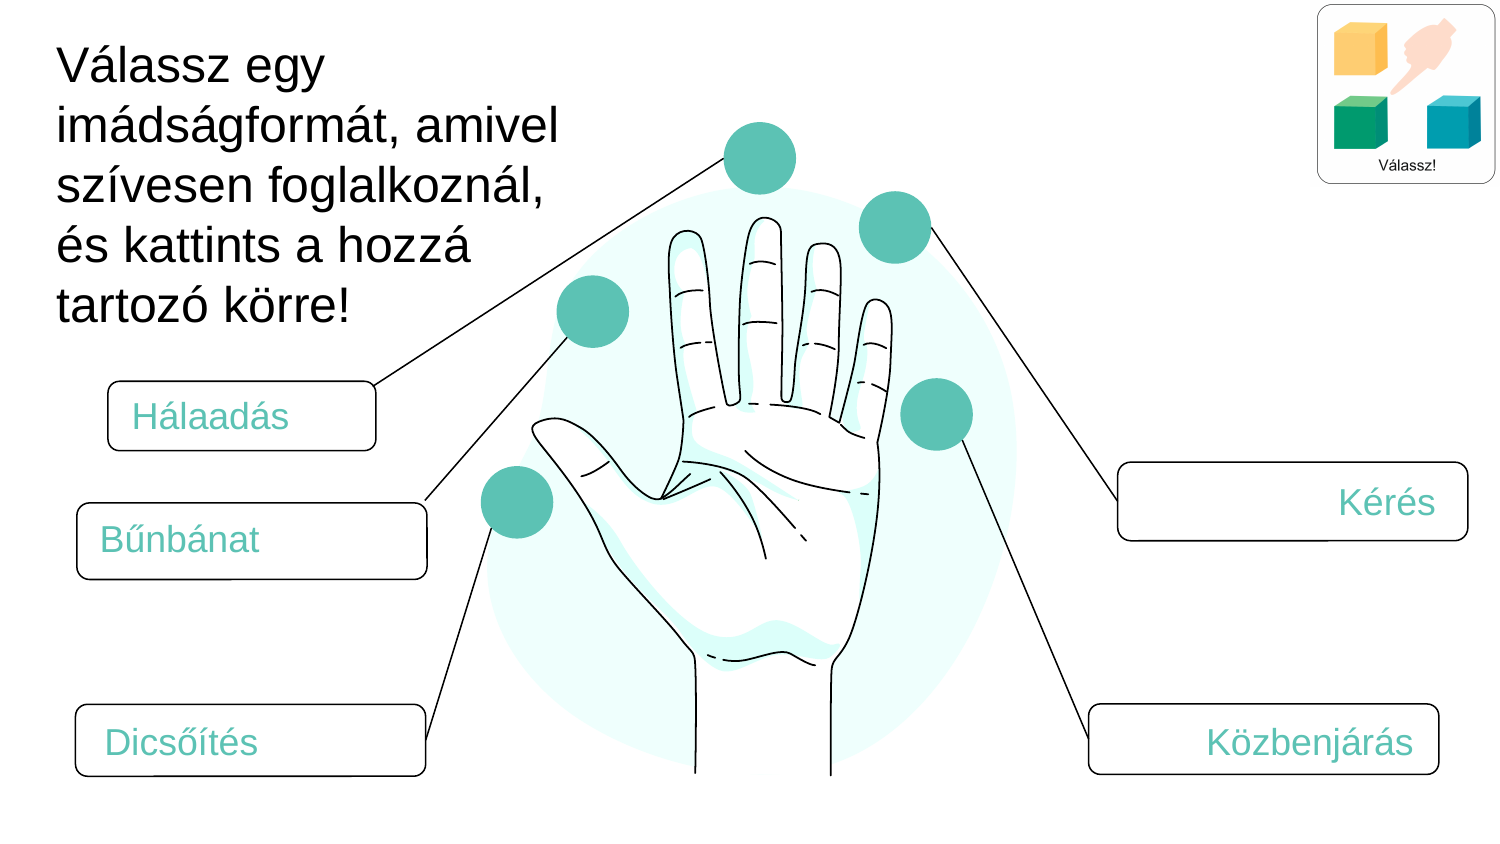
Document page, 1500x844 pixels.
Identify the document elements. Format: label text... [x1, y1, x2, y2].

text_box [962, 510, 1089, 740]
text_box [107, 381, 368, 451]
text_box [723, 122, 797, 184]
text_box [372, 158, 724, 387]
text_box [481, 186, 1018, 776]
text_box [1117, 462, 1468, 541]
text_box Válassz egy imádságformát, amivel szívesen foglalkoznál, és kattints a hozzá tartozó körre! [42, 25, 589, 341]
picture [1309, 0, 1500, 187]
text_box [425, 527, 492, 741]
text_box Közbenjárás [1119, 705, 1429, 776]
text_box Bűnbánat [84, 502, 394, 574]
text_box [424, 395, 568, 501]
text_box [1088, 703, 1439, 775]
text_box Hálaadás [116, 378, 419, 450]
text_box Kérés [1141, 464, 1451, 536]
text_box [76, 502, 427, 580]
text_box [75, 704, 426, 777]
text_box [931, 227, 1118, 502]
text_box Dicsőítés [89, 705, 399, 776]
